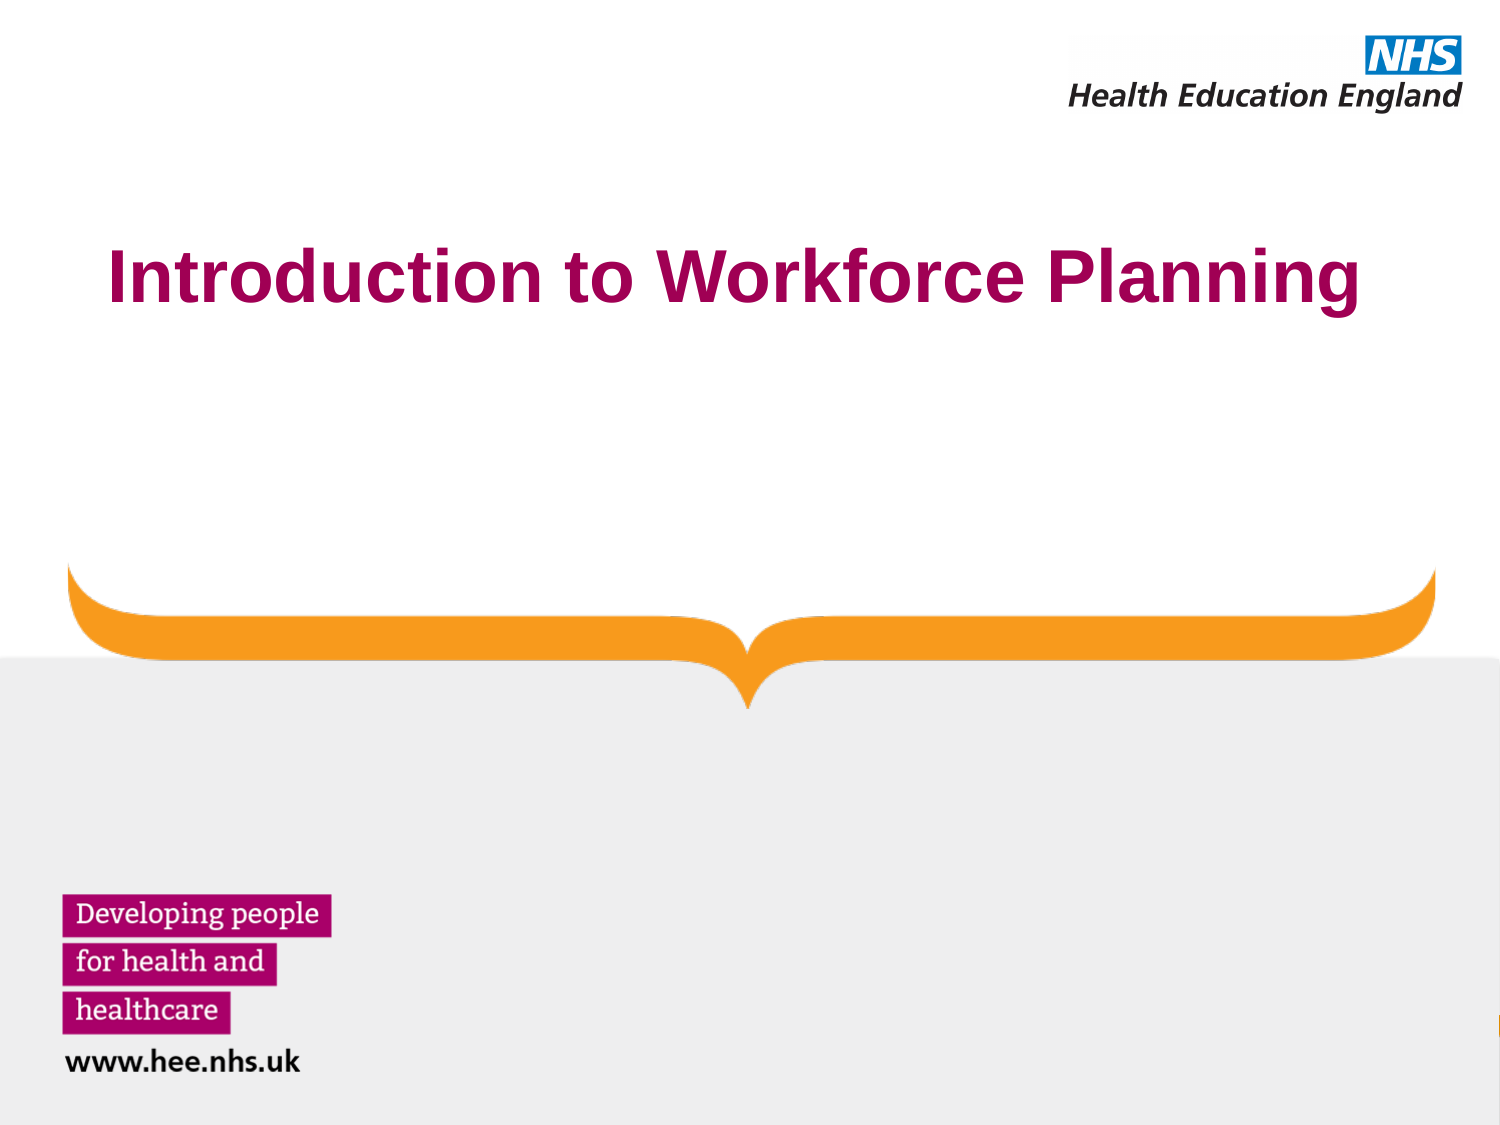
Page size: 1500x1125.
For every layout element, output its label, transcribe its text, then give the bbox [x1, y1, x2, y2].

picture [48, 880, 344, 1085]
picture [1068, 35, 1463, 114]
text_box [0, 659, 1499, 1125]
picture [67, 561, 1436, 709]
text_box Introduction to Workforce Planning [92, 219, 1397, 325]
